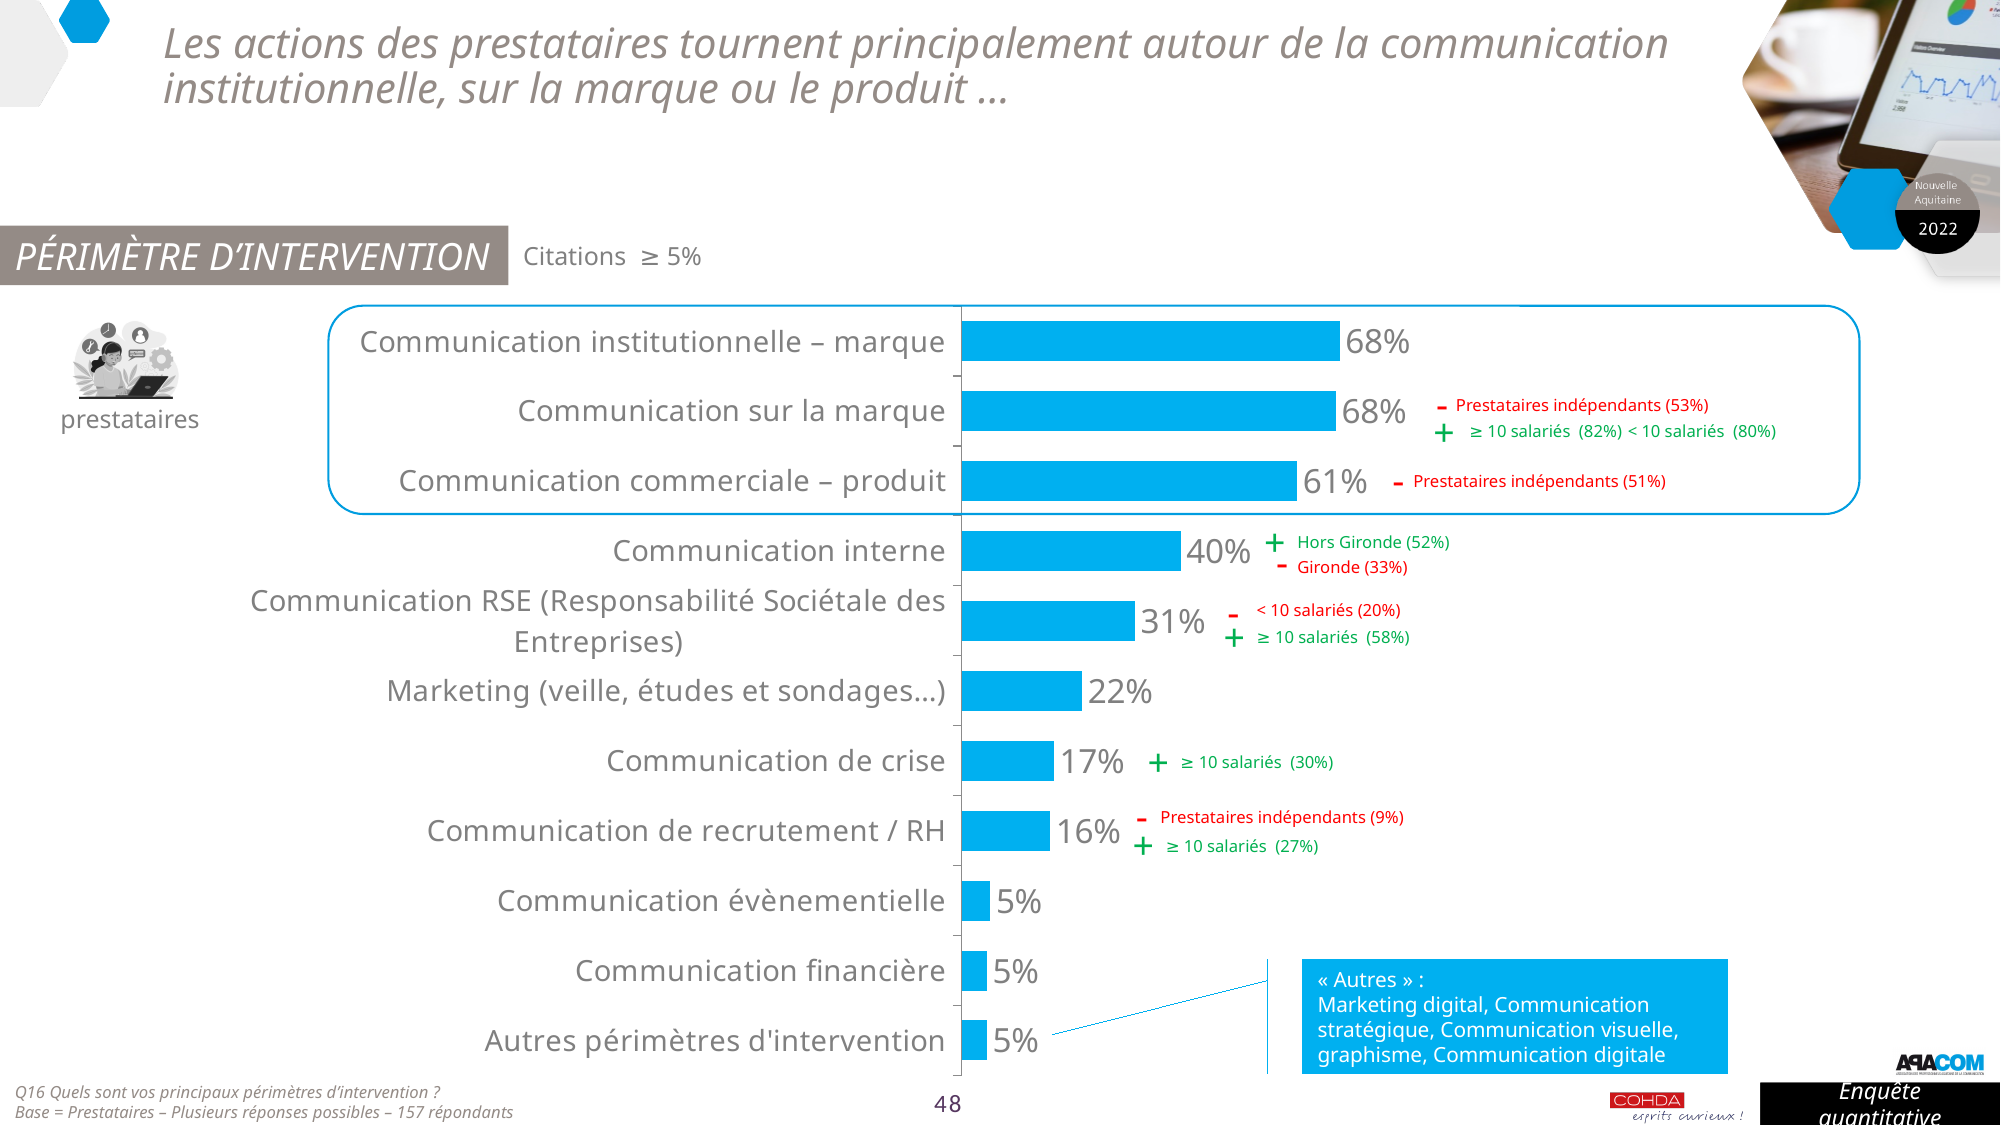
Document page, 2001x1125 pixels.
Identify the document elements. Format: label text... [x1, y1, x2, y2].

picture [1610, 1080, 1743, 1125]
text_box « Autres » : Marketing digital, Communication stratégique, Communication visuelle, graphisme, Communication digitale [1627, 959, 1728, 1074]
text_box Citations ≥ 5% [508, 233, 795, 278]
title Les actions des prestataires tournent principalement autour de la communication institutionnelle, sur la marque ou le produit … [148, 14, 1728, 121]
picture [1742, 0, 2000, 233]
chart [130, 286, 1627, 1076]
picture [1895, 173, 1980, 254]
text_box Périmètre d’intervention [0, 225, 509, 286]
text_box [29, 301, 231, 442]
text_box Enquête quantitative [1759, 1082, 2000, 1125]
text_box Q16 Quels sont vos principaux périmètres d’intervention ? Base = Prestataires – Plusieurs réponses possibles – 157 répondants [0, 1074, 795, 1125]
text_box [1627, 304, 1861, 516]
picture [1892, 1047, 1986, 1077]
